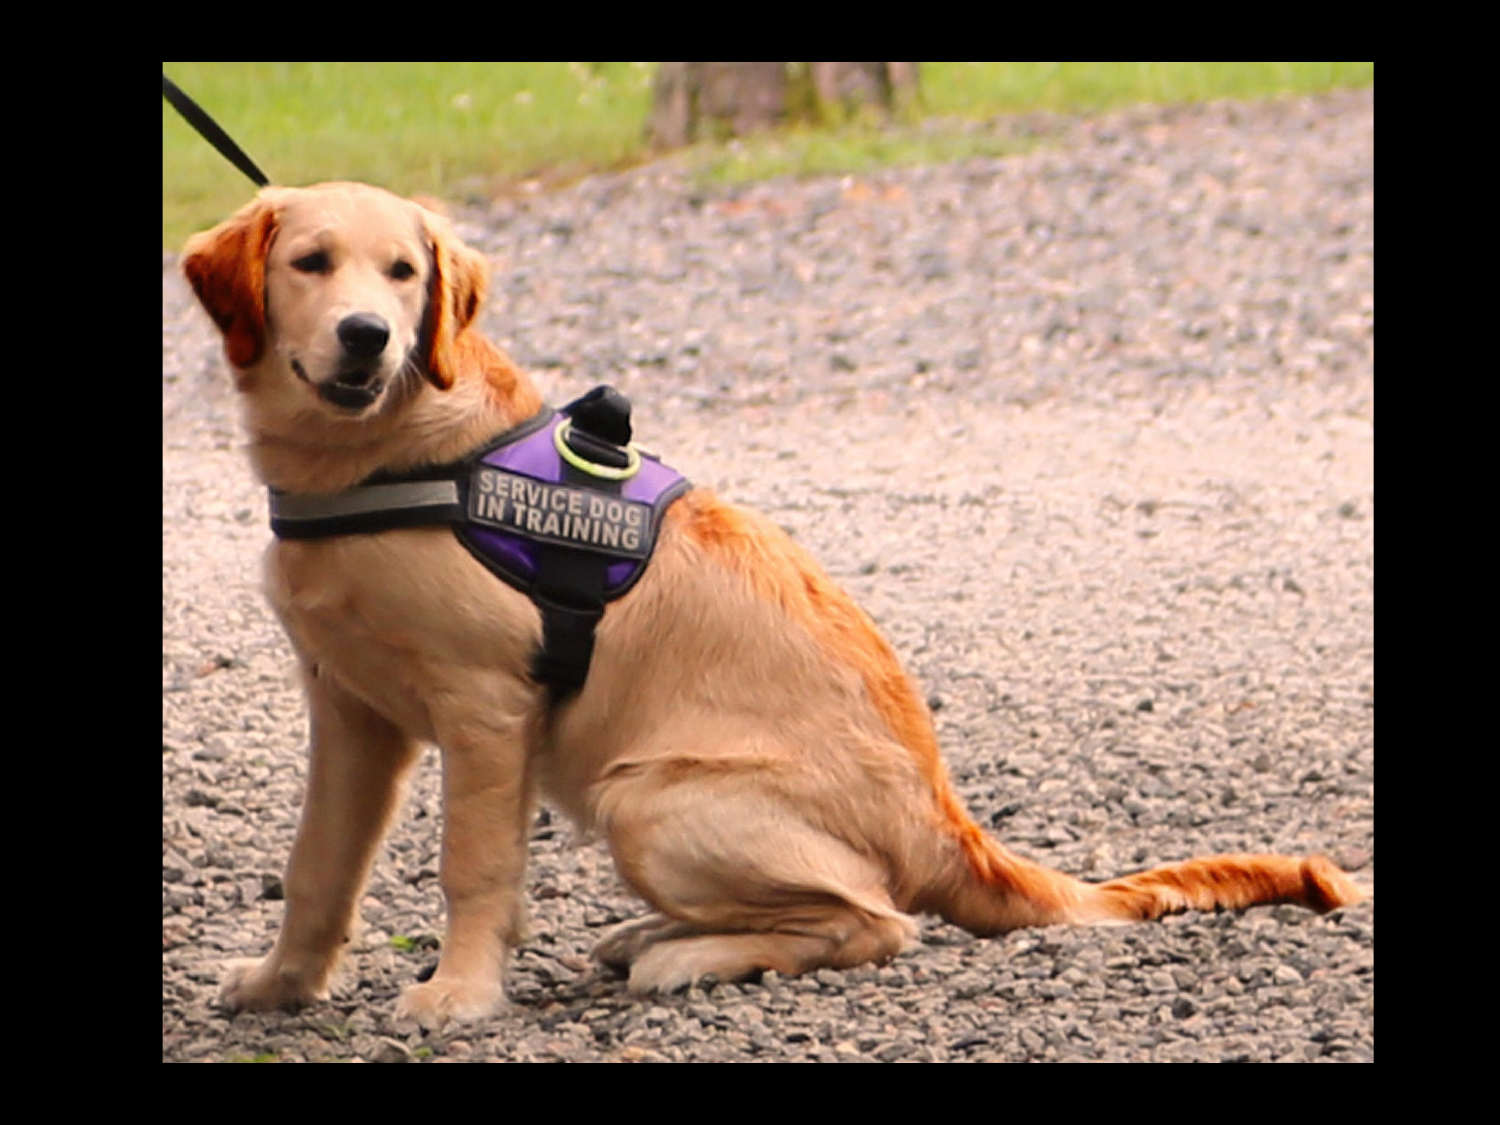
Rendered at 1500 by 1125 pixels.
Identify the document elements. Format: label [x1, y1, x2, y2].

picture [162, 62, 1374, 1063]
